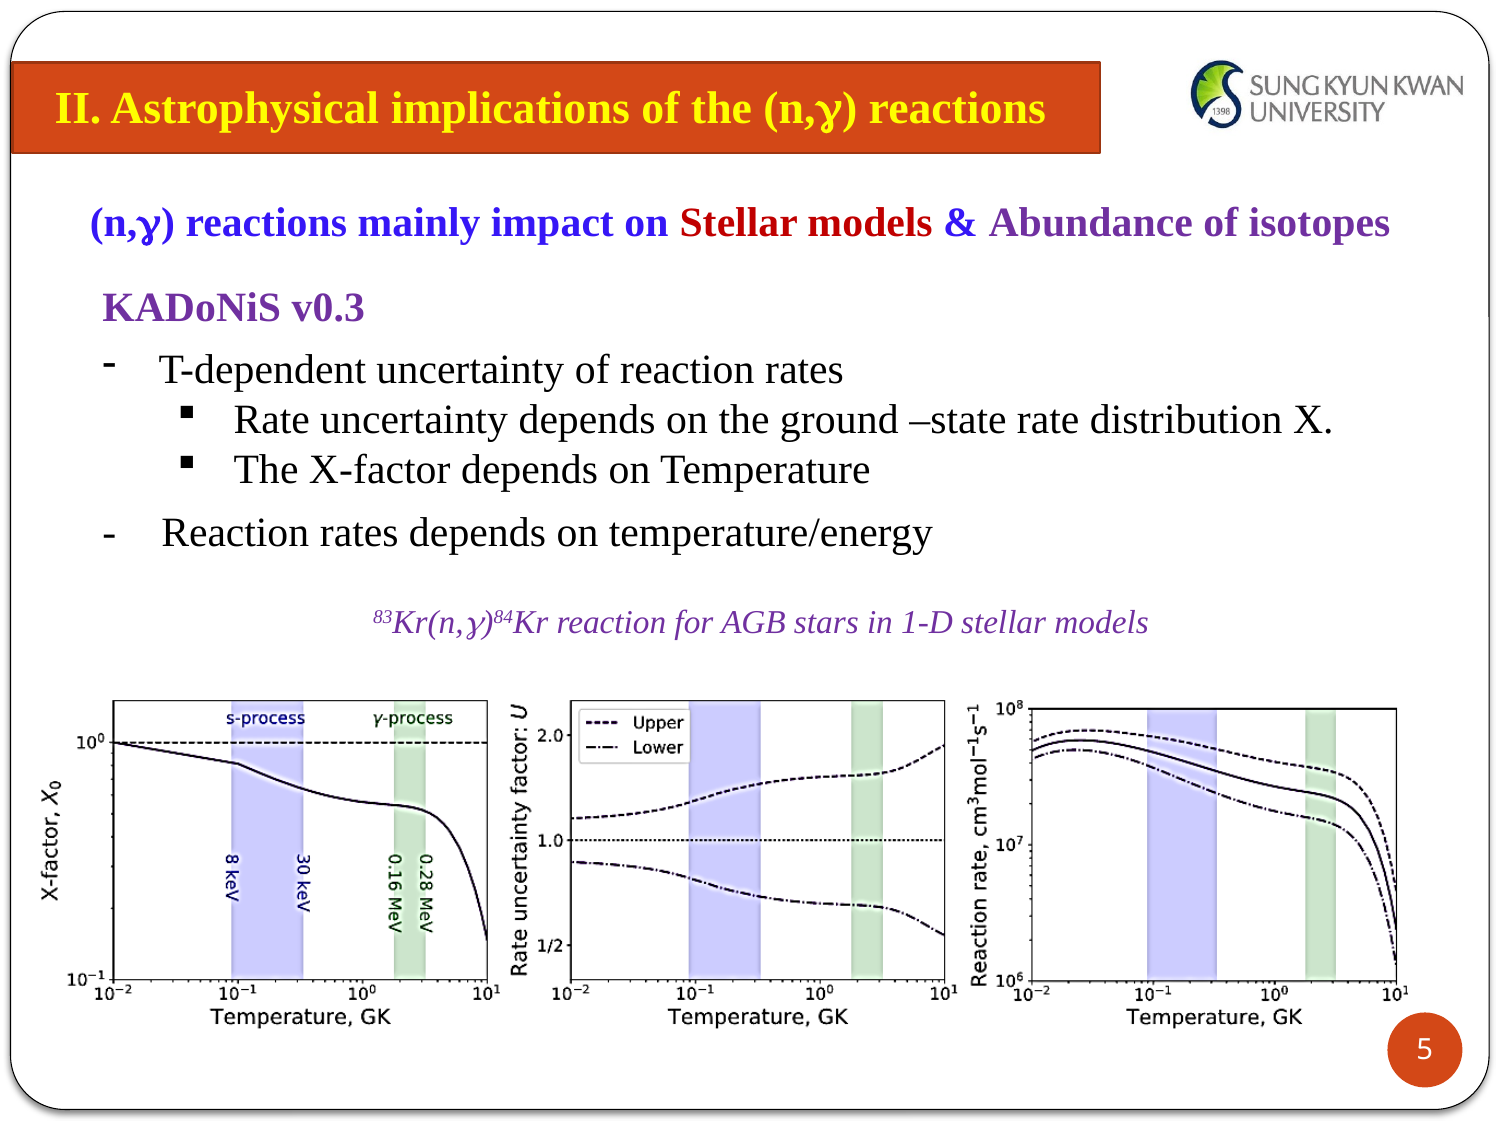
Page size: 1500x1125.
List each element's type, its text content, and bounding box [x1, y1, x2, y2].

text_box KADoNiS v0.3 T-dependent uncertainty of reaction rates Rate uncertainty depends on the ground –state rate distribution X. The X-factor depends on Temperature - Reaction rates depends on temperature/energy [87, 272, 1408, 612]
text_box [12, 62, 1113, 154]
slide_number 5 [1387, 1012, 1463, 1088]
picture [36, 687, 1408, 1035]
picture [1185, 36, 1465, 164]
text_box 83Kr(n,)84Kr reaction for AGB stars in 1-D stellar models [300, 593, 1223, 648]
text_box (n,) reactions mainly impact on Stellar models & Abundance of isotopes [74, 187, 1500, 253]
